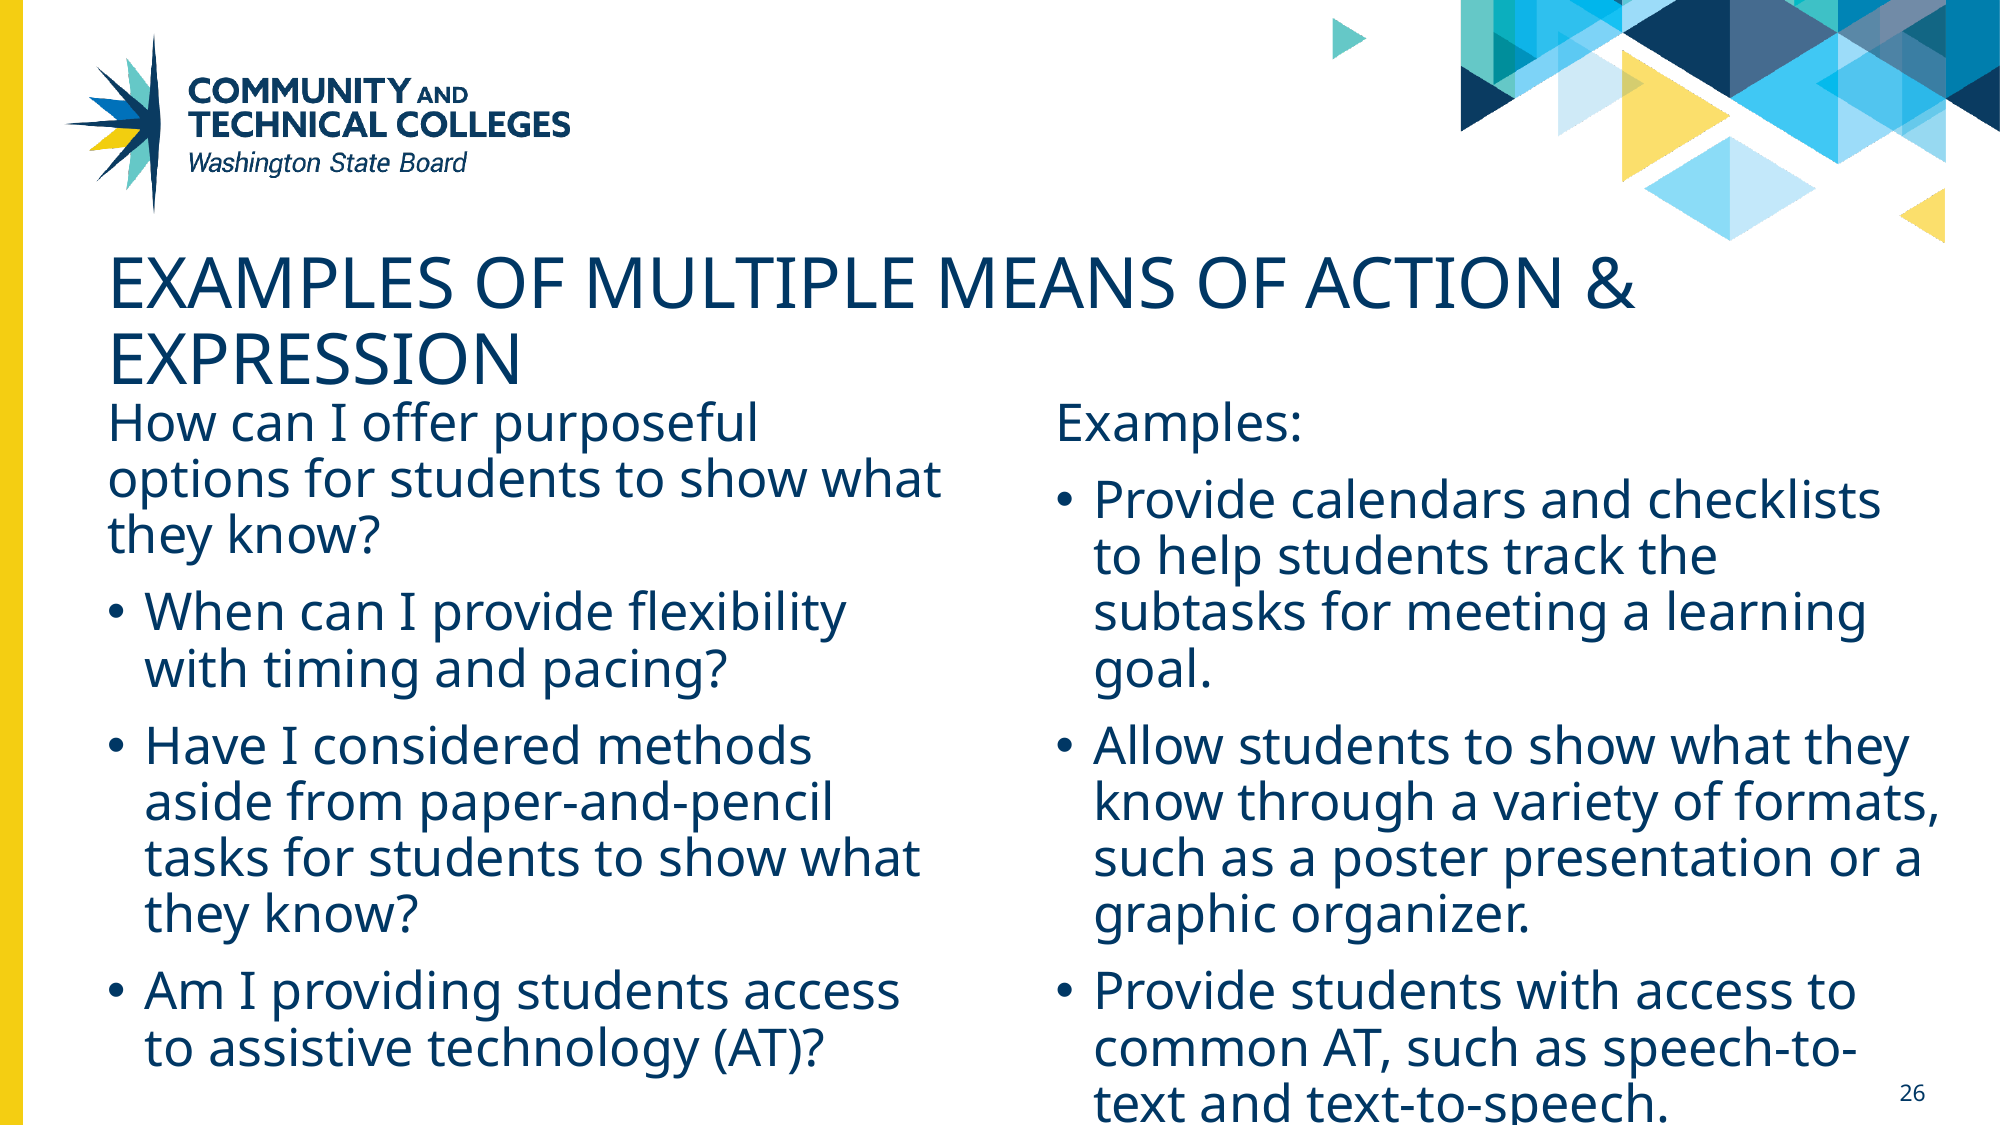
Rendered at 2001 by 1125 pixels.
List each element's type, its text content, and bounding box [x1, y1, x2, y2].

list How can I offer purposeful options for students to show what they know? When can I provide flexibility with timing and pacing? Have I considered methods aside from paper-and-pencil tasks for students to show what they know? Am I providing students access to assistive technology (AT)? [92, 388, 971, 1041]
title EXAMPLES OF MULTIPLE MEANS OF ACTION & EXPRESSION [92, 239, 1960, 358]
picture [64, 33, 570, 214]
list Examples: Provide calendars and checklists to help students track the subtasks for meeting a learning goal. Allow students to show what they know through a variety of formats, such as a poster presentation or a graphic organizer. Provide students with access to common AT, such as speech-to-text and text-to-speech. [1040, 388, 1960, 1041]
slide_number 26 [1840, 1071, 1941, 1103]
picture [1332, 0, 2000, 243]
